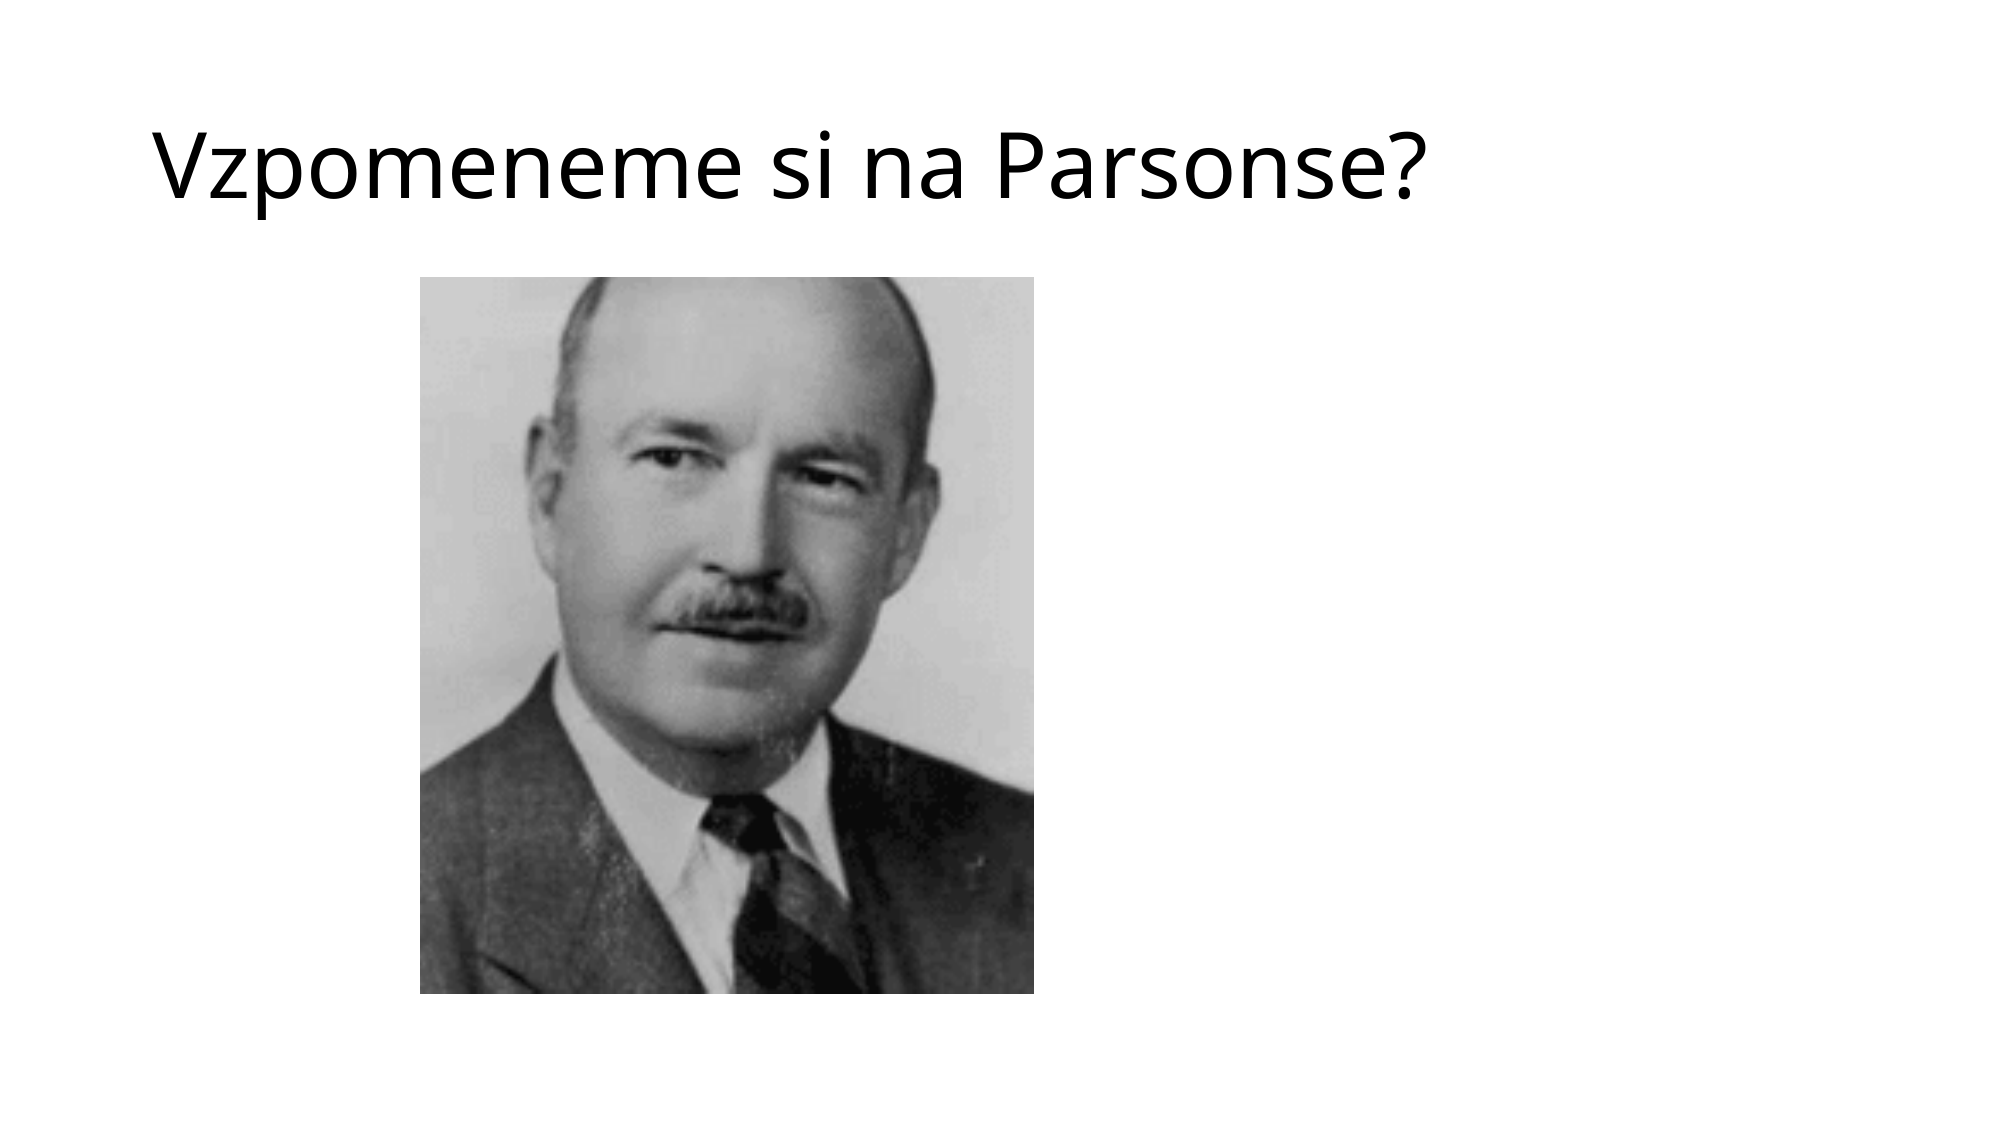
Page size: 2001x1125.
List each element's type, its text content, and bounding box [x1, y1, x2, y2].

title Vzpomeneme si na Parsonse? [137, 59, 1863, 278]
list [419, 276, 1035, 994]
